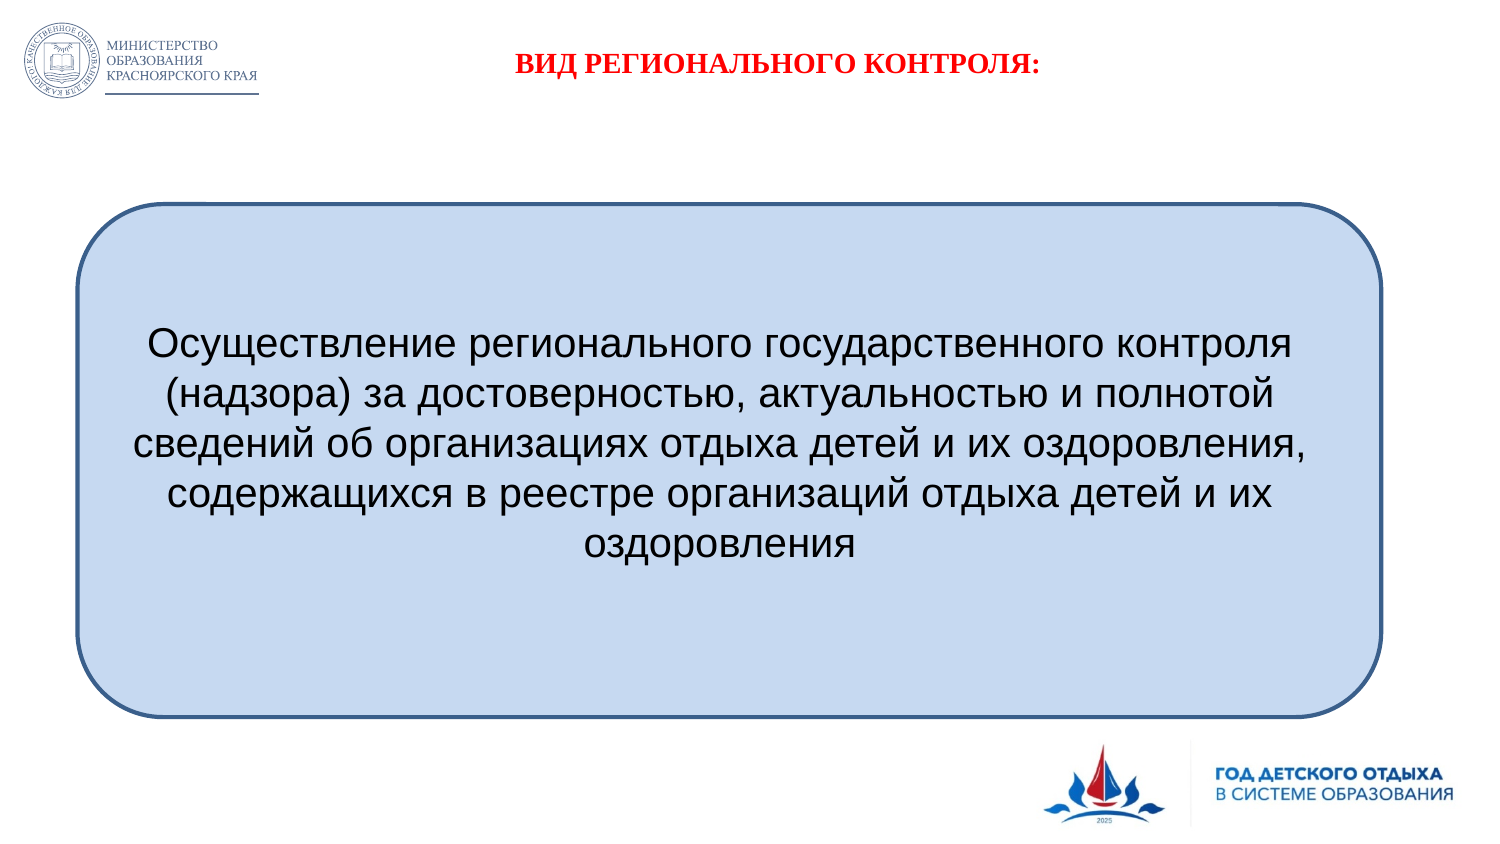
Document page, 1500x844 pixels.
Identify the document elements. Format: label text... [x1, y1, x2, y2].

text_box [75, 201, 1384, 720]
text_box ВИД РЕГИОНАЛЬНОГО КОНТРОЛЯ: [174, 37, 1382, 87]
text_box Осуществление регионального государственного контроля (надзора) за достоверностью, актуальностью и полнотой сведений об организациях отдыха детей и их оздоровления, содержащихся в реестре организаций отдыха детей и их оздоровления [102, 308, 1337, 574]
picture [1018, 735, 1474, 844]
